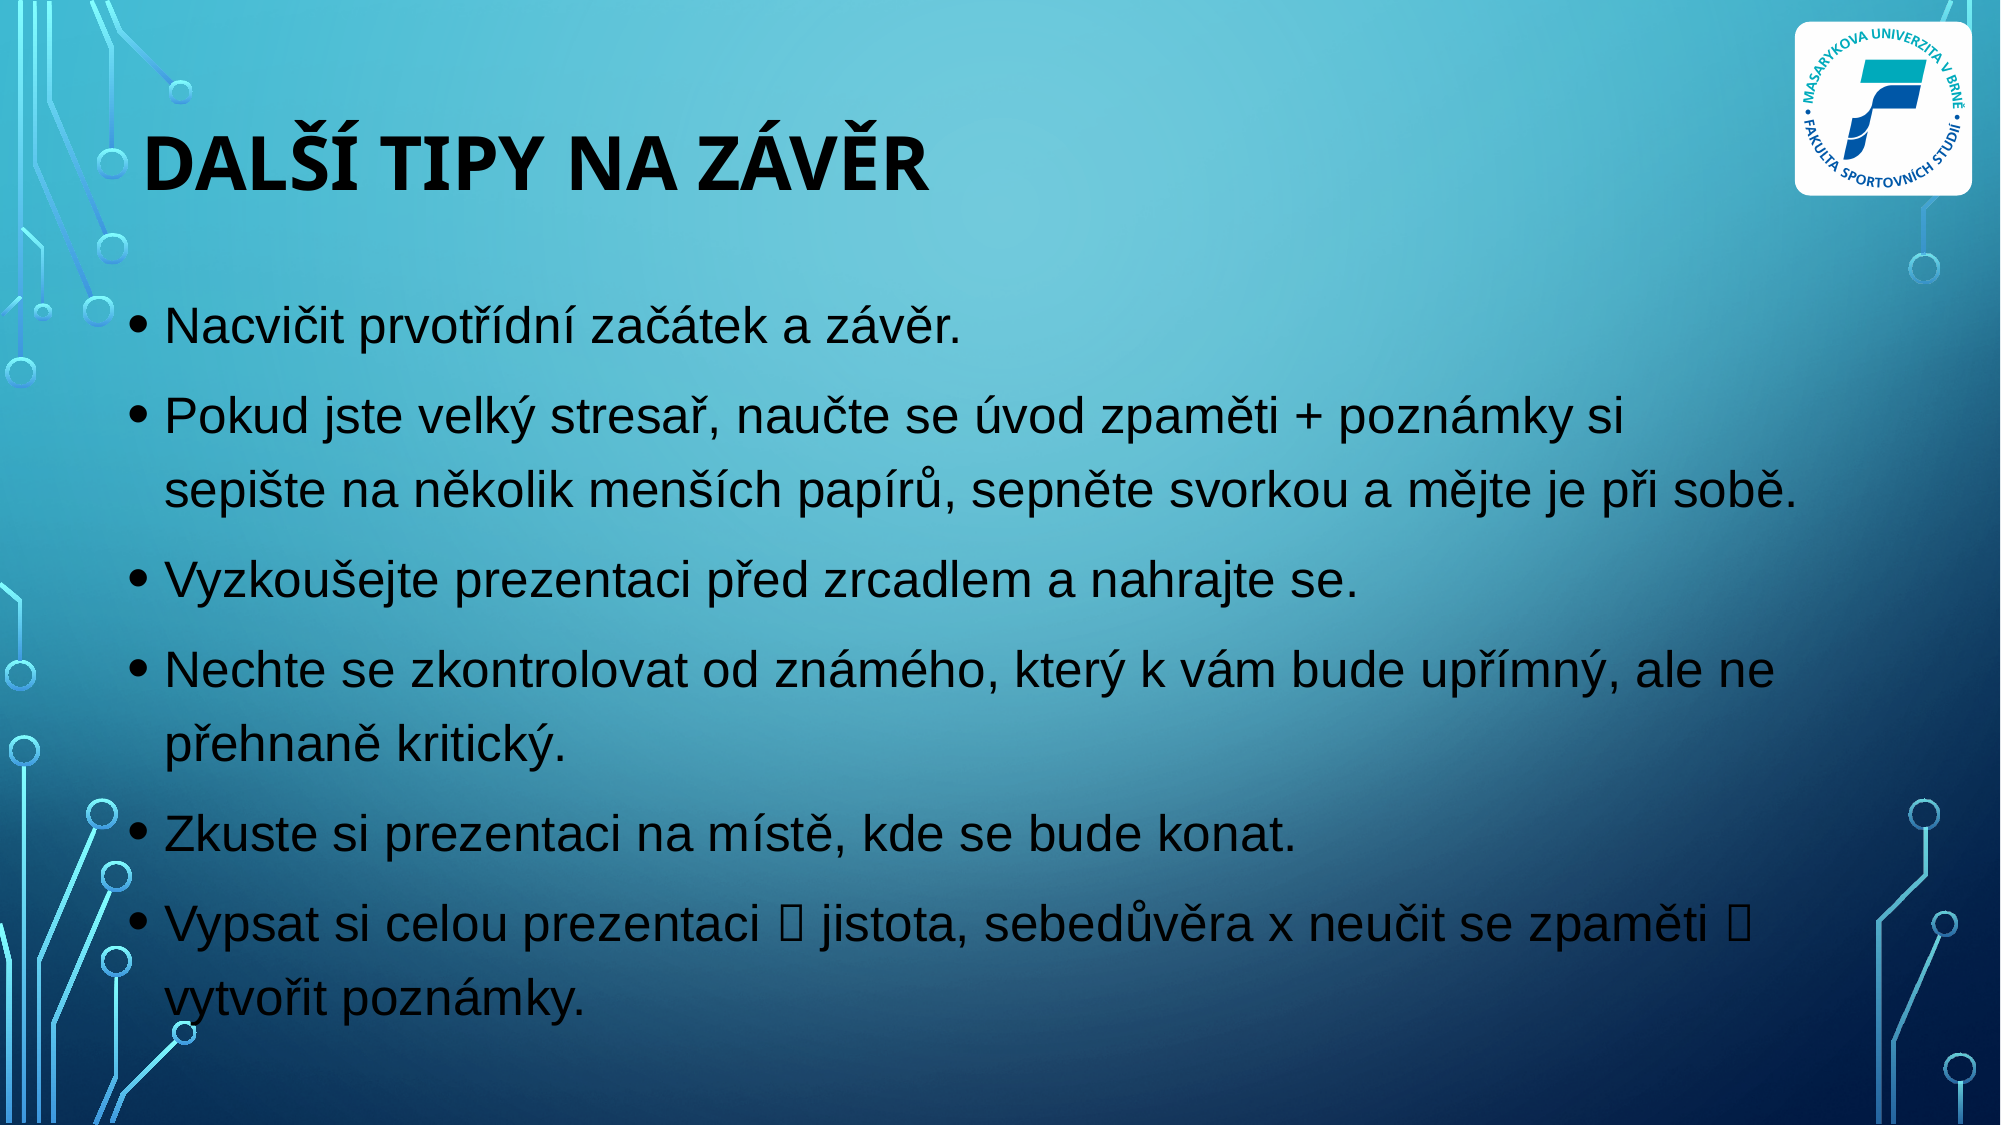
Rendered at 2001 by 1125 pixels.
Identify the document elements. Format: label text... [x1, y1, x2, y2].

list Nacvičit prvotřídní začátek a závěr. Pokud jste velký stresař, naučte se úvod zpaměti + poznámky si sepište na několik menších papírů, sepněte svorkou a mějte je při sobě. Vyzkoušejte prezentaci před zrcadlem a nahrajte se. Nechte se zkontrolovat od známého, který k vám bude upřímný, ale ne přehnaně kritický. Zkuste si prezentaci na místě, kde se bude konat. Vypsat si celou prezentaci  jistota, sebedůvěra x neučit se zpaměti  vytvořit poznámky. [112, 272, 1819, 1042]
picture [1794, 21, 1973, 196]
title [112, 75, 1513, 236]
text_box DALŠÍ TIPY NA ZÁVĚR [126, 107, 1749, 213]
